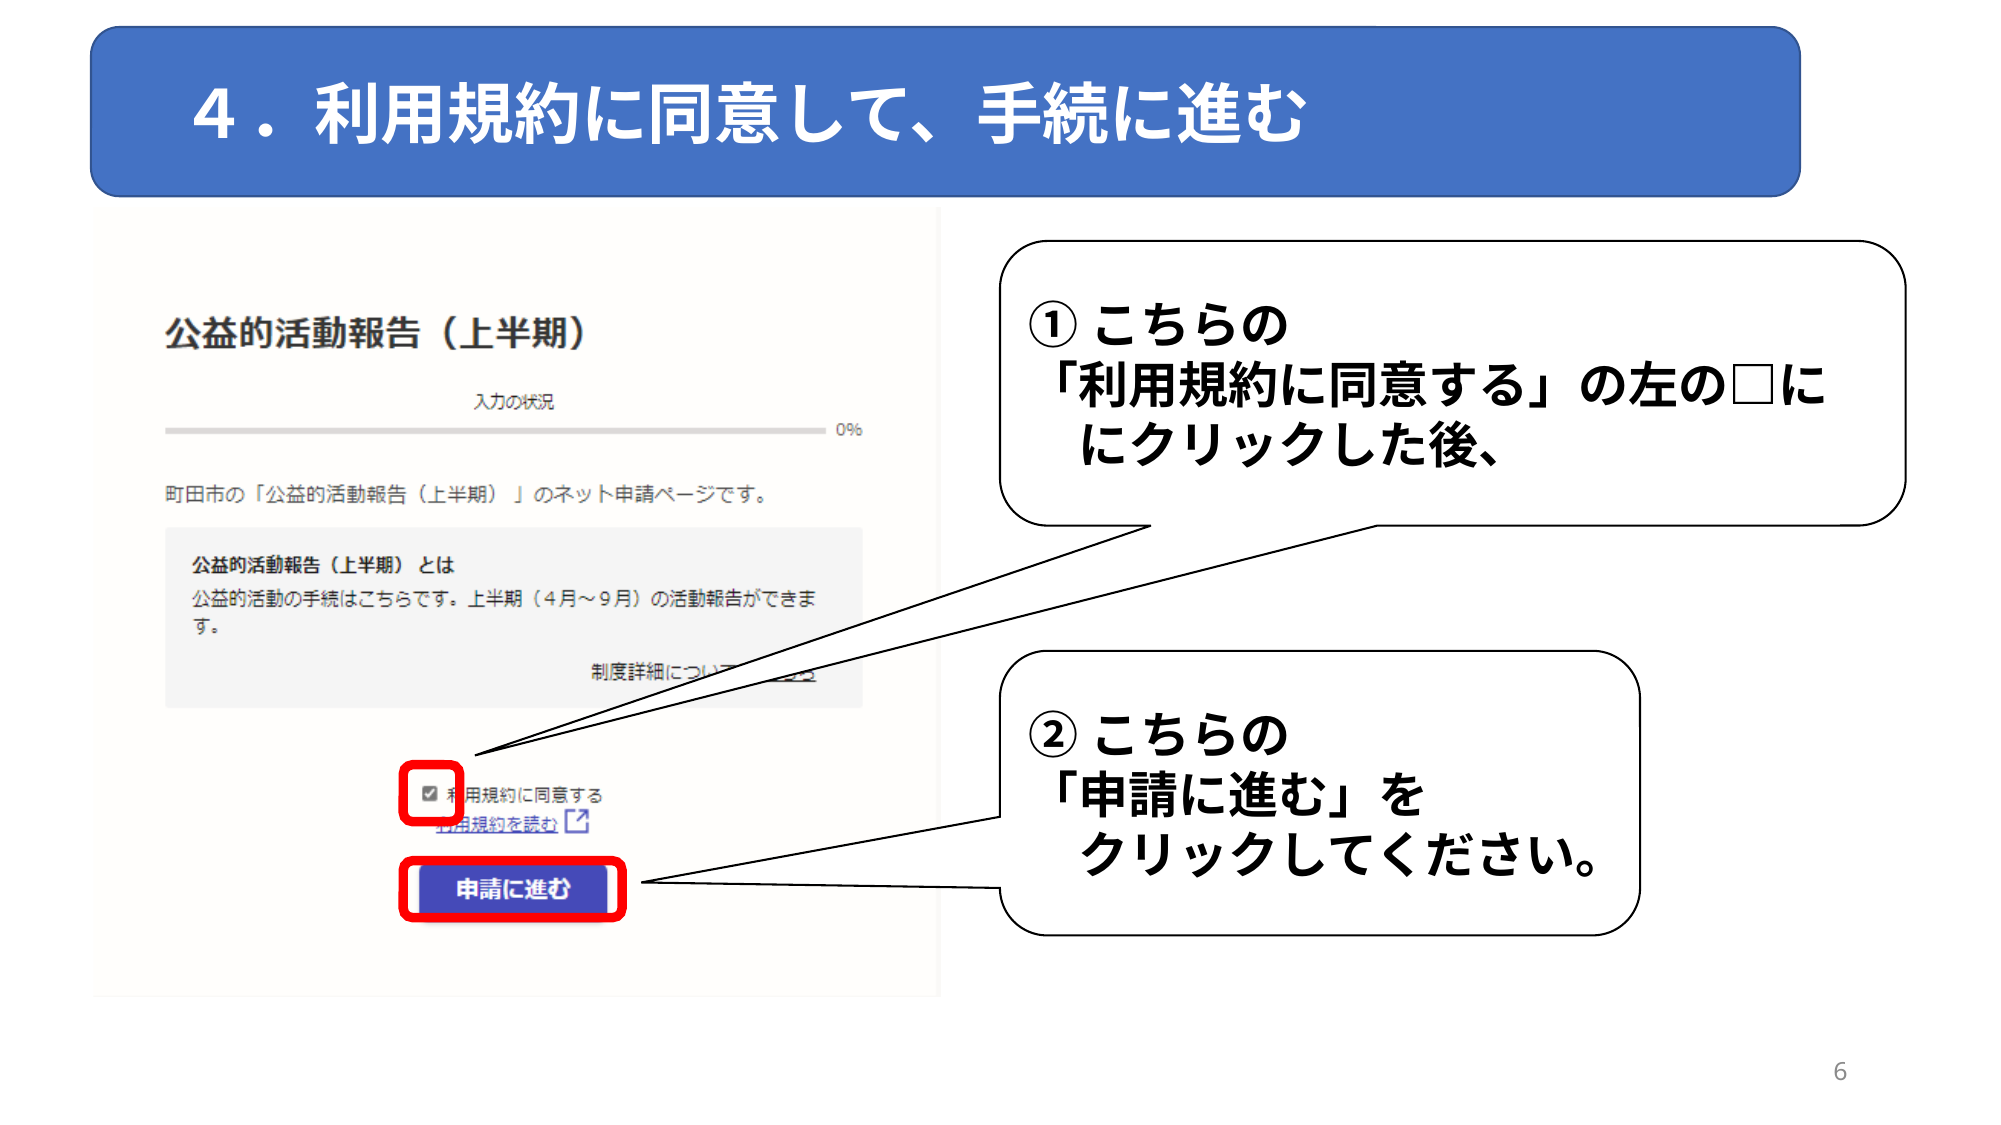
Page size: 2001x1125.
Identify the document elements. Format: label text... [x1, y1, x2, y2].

slide_number 6 [1412, 1042, 1863, 1103]
text_box ②こちらの 「申請に進む」を クリックしてください。 [941, 649, 1642, 937]
picture [93, 207, 941, 997]
title [960, 204, 1946, 1008]
text_box ４．利用規約に同意して、手続に進む [89, 25, 1802, 198]
text_box ①こちらの 「利用規約に同意する」の左の□に にクリックした後、 [941, 239, 1907, 638]
